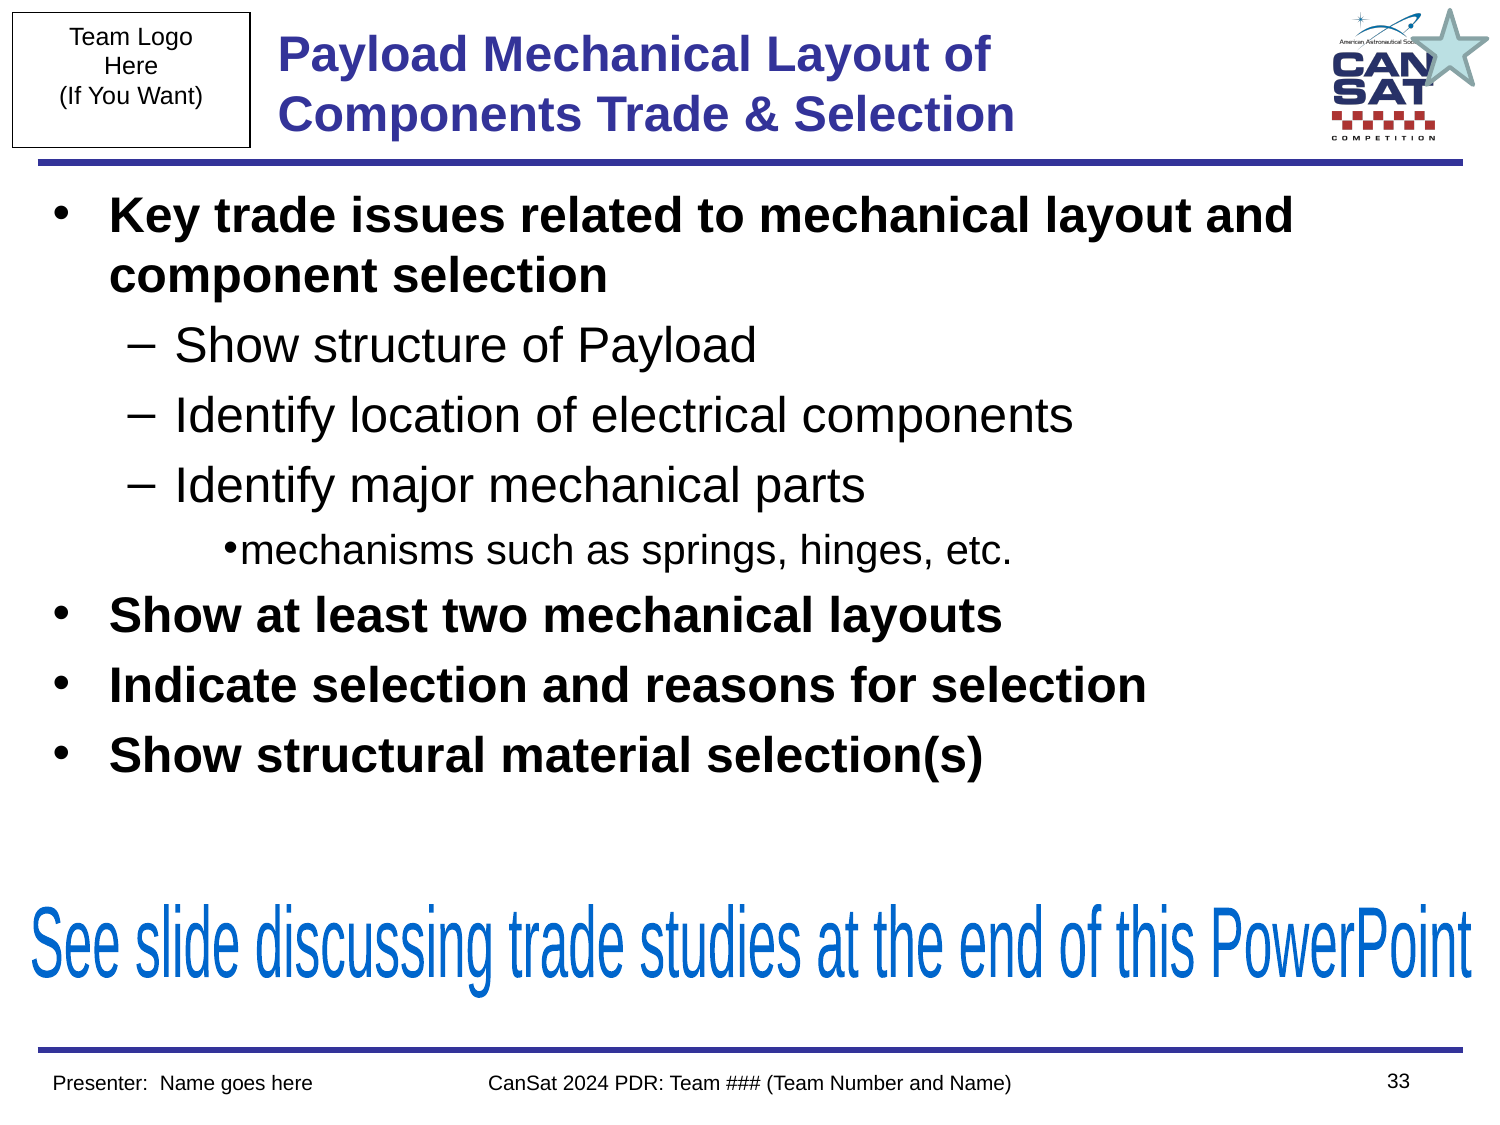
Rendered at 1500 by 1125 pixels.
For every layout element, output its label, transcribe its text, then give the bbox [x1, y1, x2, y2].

text_box Presenter: Name goes here [37, 1062, 413, 1103]
slide_number ‹#› [1312, 1059, 1425, 1100]
footer CanSat 2024 PDR: Team ### (Team Number and Name) [450, 1062, 1050, 1103]
picture [1322, 12, 1447, 148]
title Payload Mechanical Layout of Components Trade & Selection [262, 12, 1238, 150]
text_box [1412, 9, 1488, 85]
list Key trade issues related to mechanical layout and component selection Show structure of Payload Identify location of electrical components Identify major mechanical parts mechanisms such as springs, hinges, etc. Show at least two mechanical layouts Indicate selection and reasons for selection Show structural material selection(s) [37, 174, 1463, 1025]
